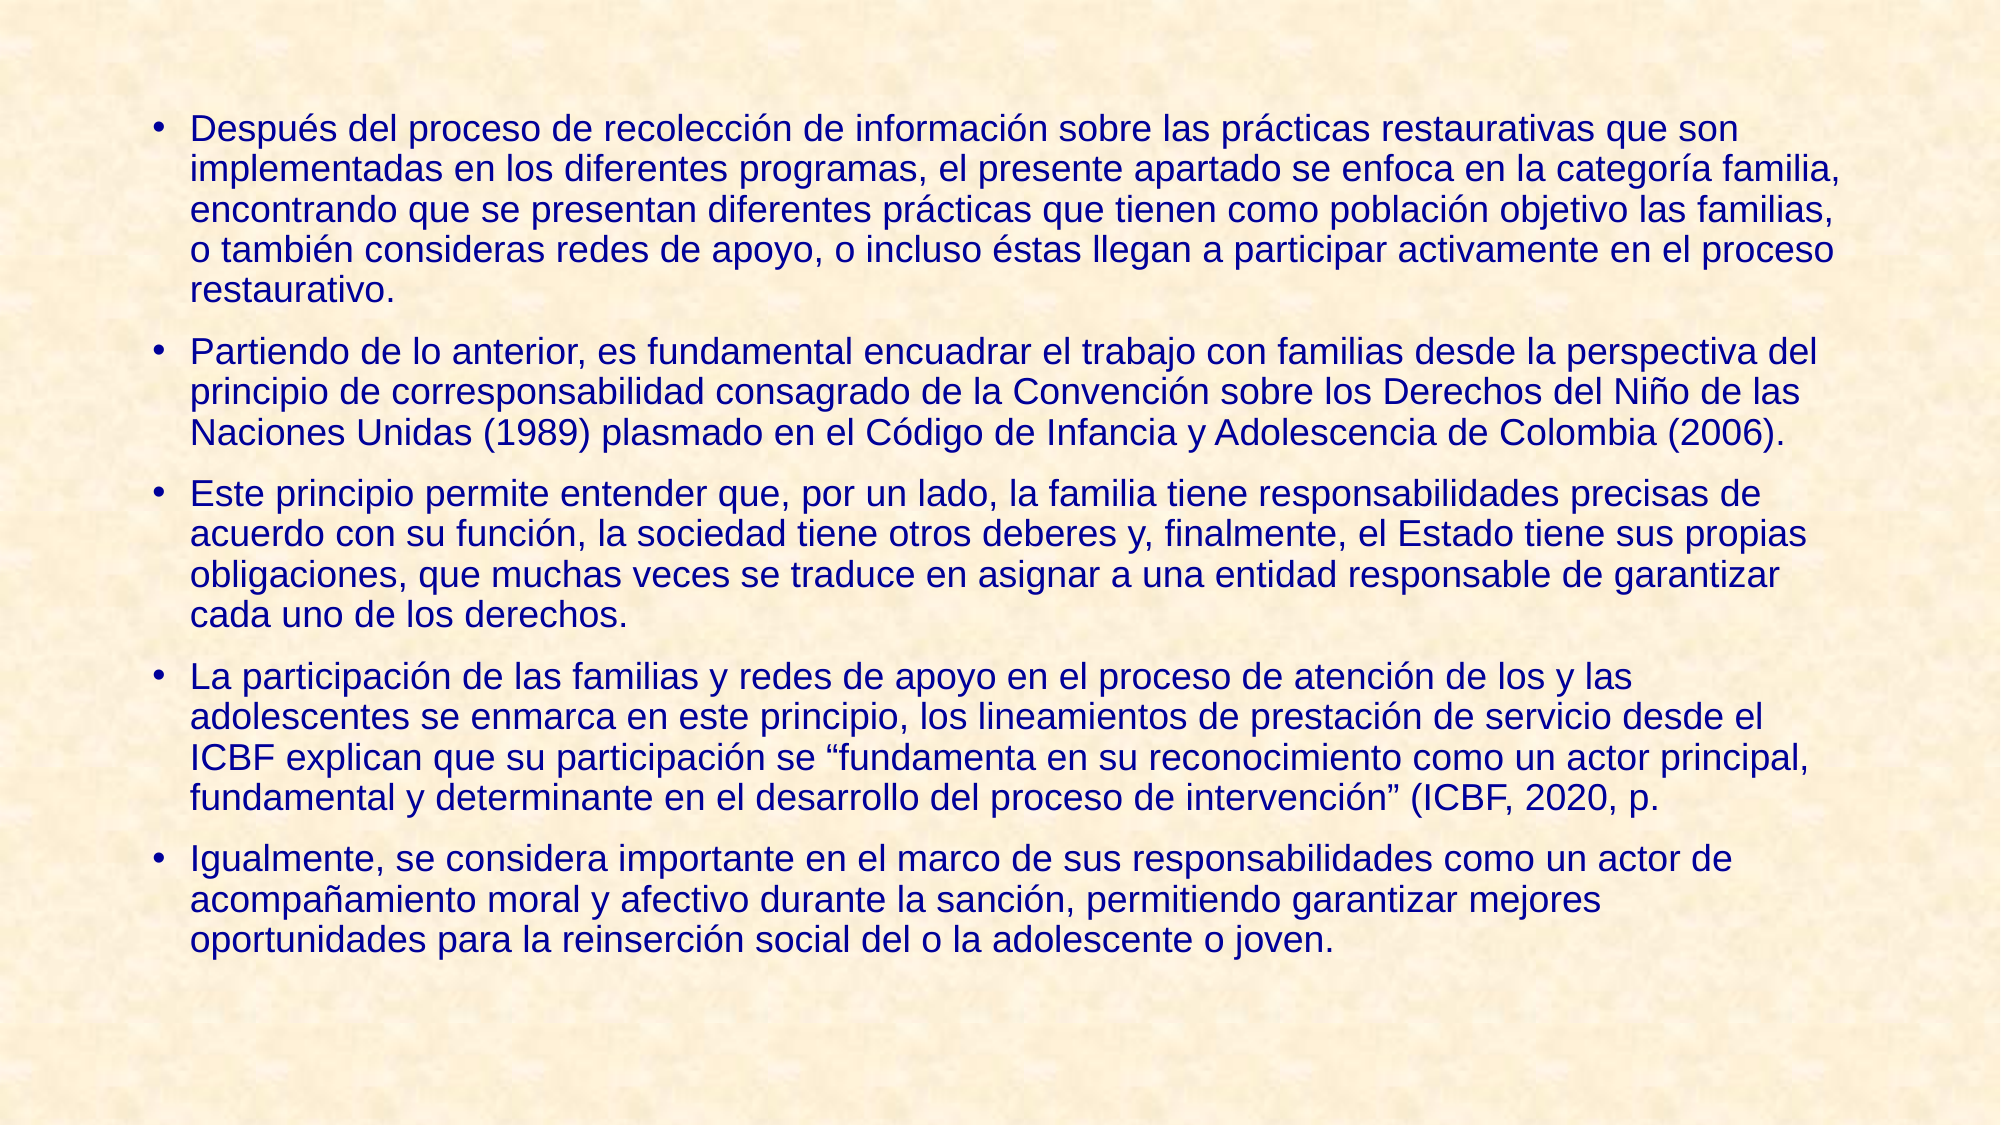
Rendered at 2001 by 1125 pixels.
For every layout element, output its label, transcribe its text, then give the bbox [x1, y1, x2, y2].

list Después del proceso de recolección de información sobre las prácticas restaurativas que son implementadas en los diferentes programas, el presente apartado se enfoca en la categoría familia, encontrando que se presentan diferentes prácticas que tienen como población objetivo las familias, o también consideras redes de apoyo, o incluso éstas llegan a participar activamente en el proceso restaurativo. Partiendo de lo anterior, es fundamental encuadrar el trabajo con familias desde la perspectiva del principio de corresponsabilidad consagrado de la Convención sobre los Derechos del Niño de las Naciones Unidas (1989) plasmado en el Código de Infancia y Adolescencia de Colombia (2006). Este principio permite entender que, por un lado, la familia tiene responsabilidades precisas de acuerdo con su función, la sociedad tiene otros deberes y, finalmente, el Estado tiene sus propias obligaciones, que muchas veces se traduce en asignar a una entidad responsable de garantizar cada uno de los derechos. La participación de las familias y redes de apoyo en el proceso de atención de los y las adolescentes se enmarca en este principio, los lineamientos de prestación de servicio desde el ICBF explican que su participación se “fundamenta en su reconocimiento como un actor principal, fundamental y determinante en el desarrollo del proceso de intervención” (ICBF, 2020, p. Igualmente, se considera importante en el marco de sus responsabilidades como un actor de acompañamiento moral y afectivo durante la sanción, permitiendo garantizar mejores oportunidades para la reinserción social del o la adolescente o joven. [137, 101, 1863, 1014]
picture [0, 0, 2001, 1125]
